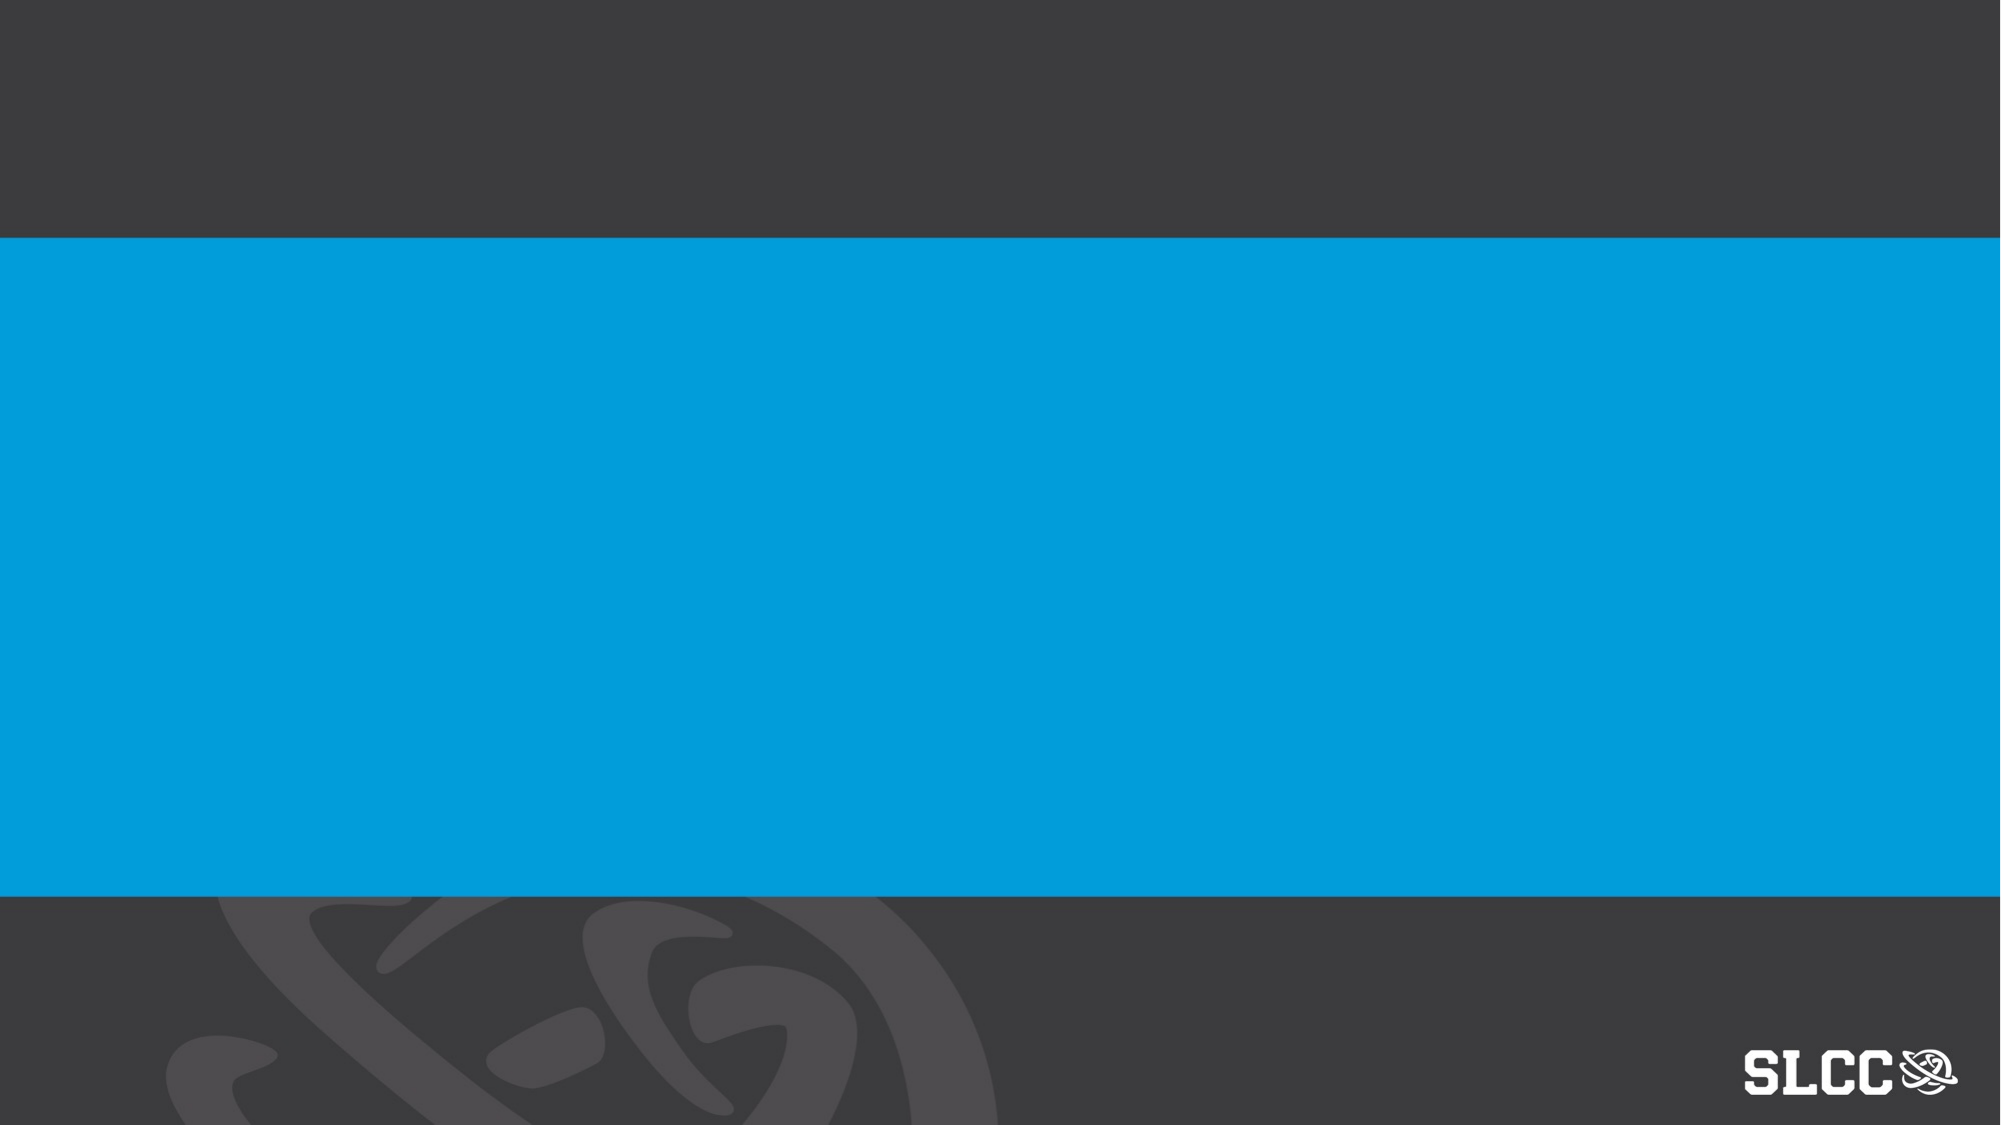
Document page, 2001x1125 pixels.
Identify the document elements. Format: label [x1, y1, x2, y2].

picture [0, 0, 2001, 238]
picture [0, 896, 2001, 1125]
